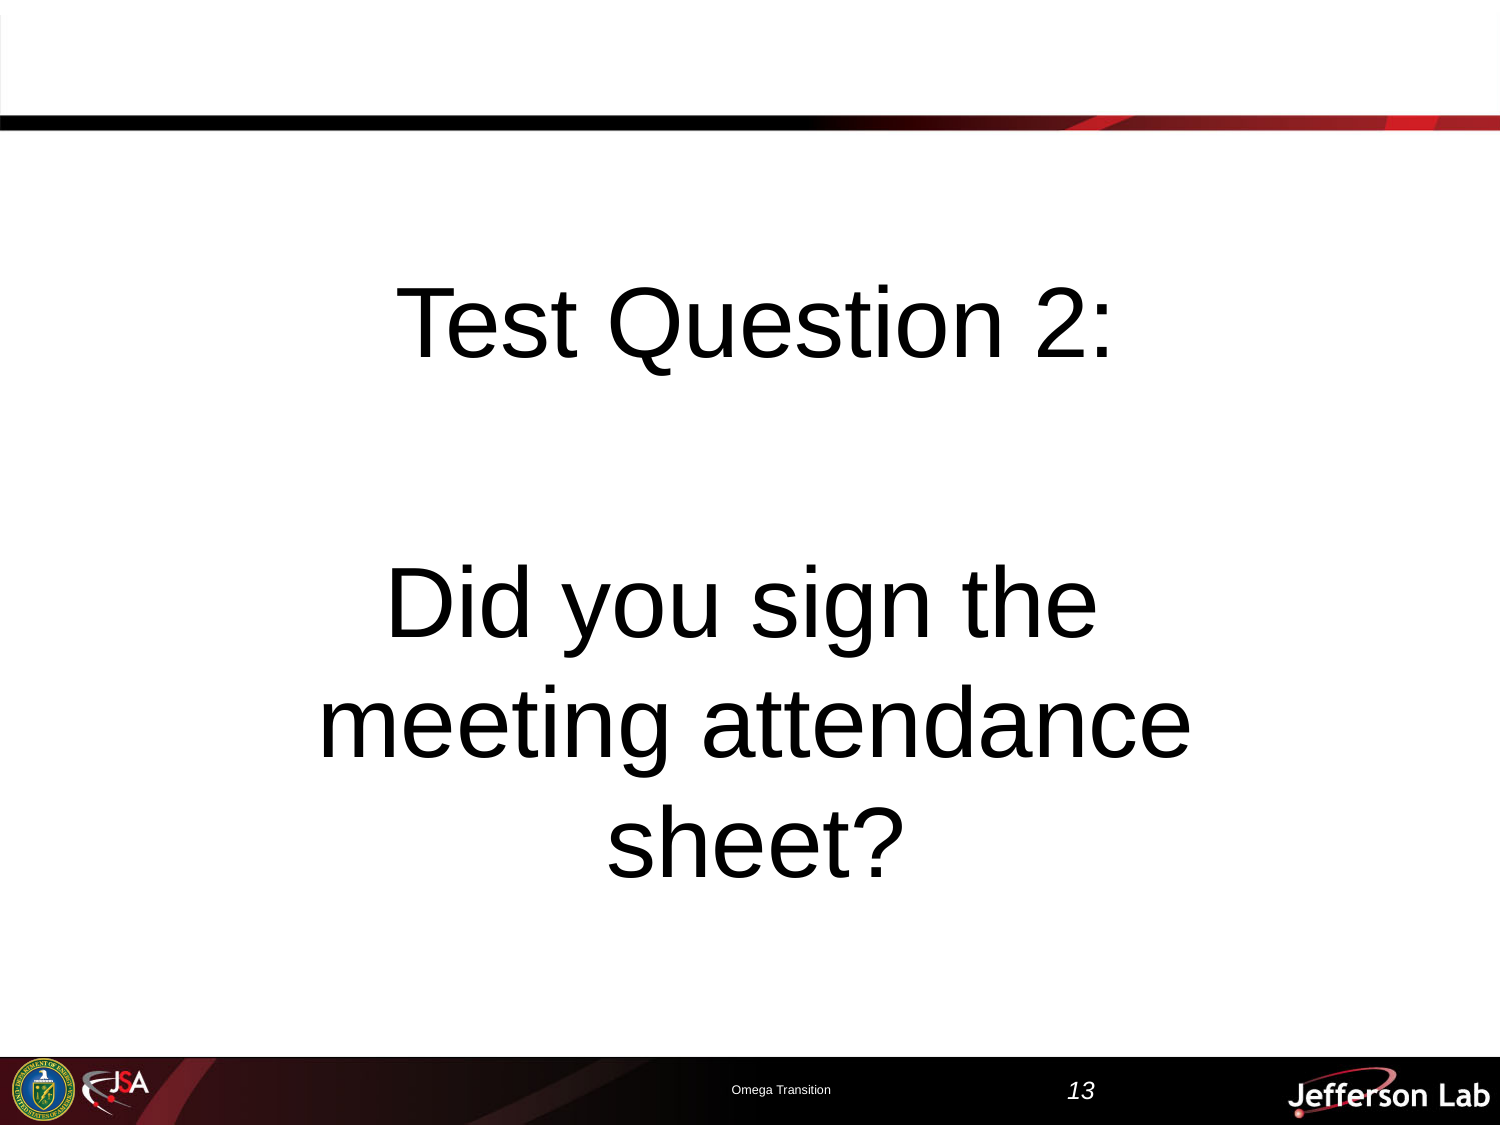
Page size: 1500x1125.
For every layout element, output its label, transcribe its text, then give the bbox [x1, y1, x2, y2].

list Test Question 2: Did you sign the meeting attendance sheet? [187, 174, 1326, 988]
picture [0, 0, 1500, 1125]
